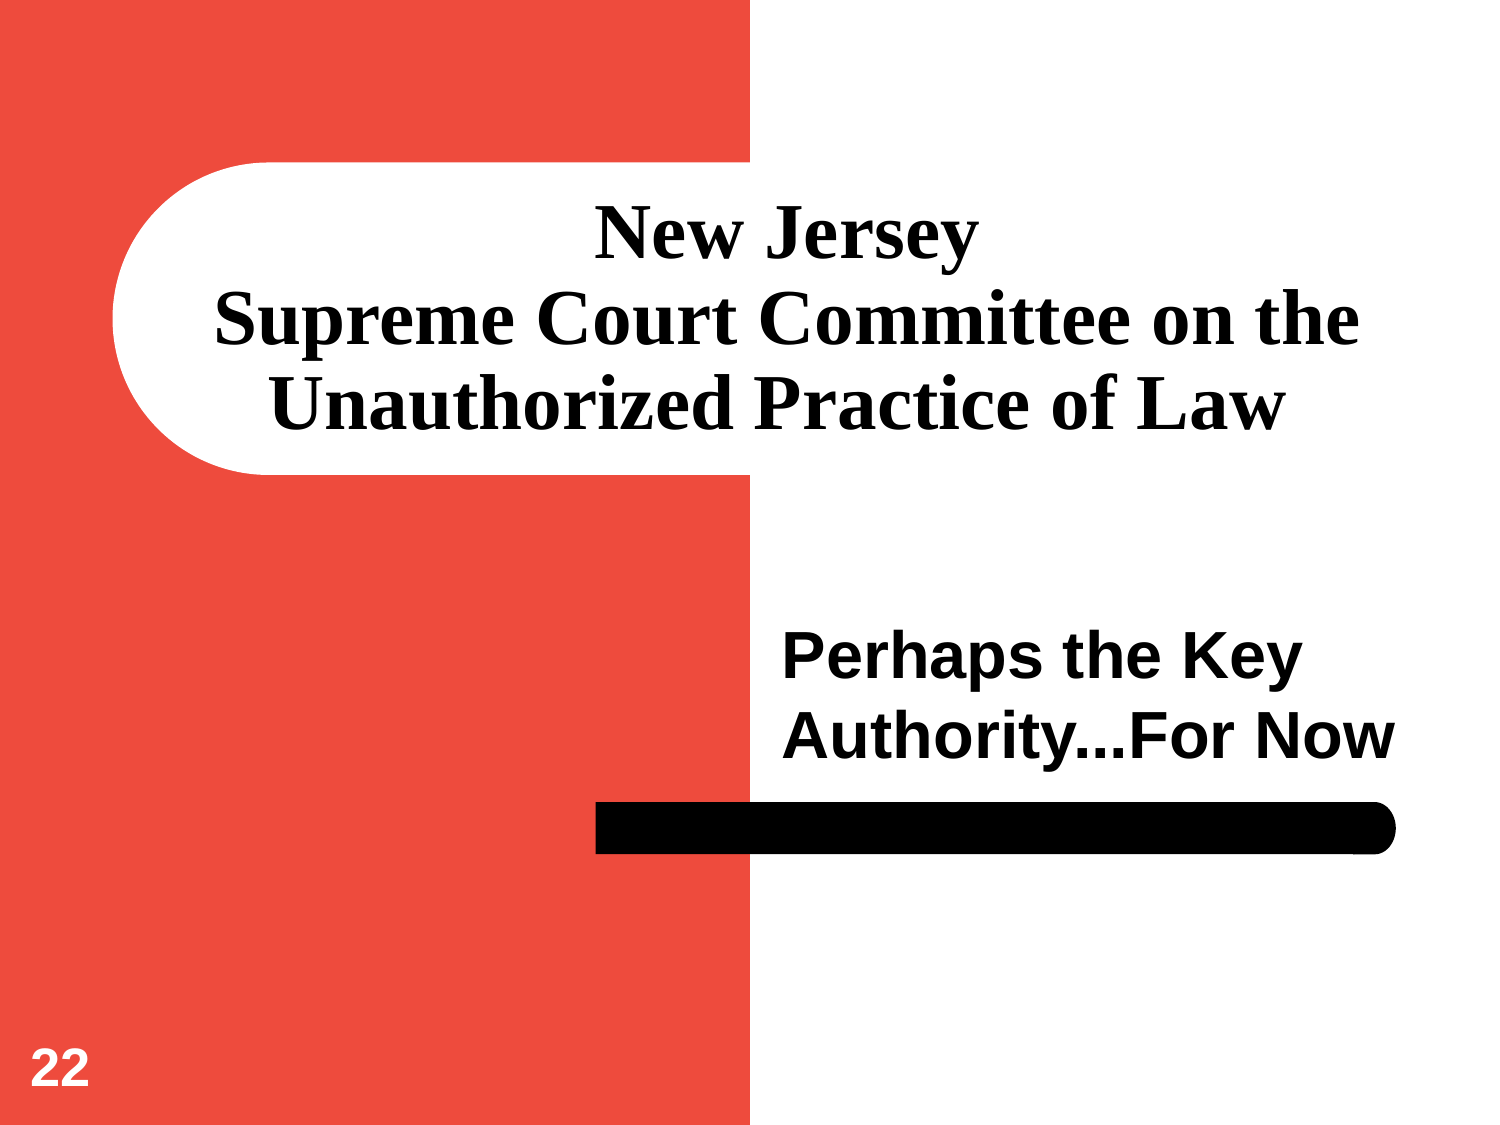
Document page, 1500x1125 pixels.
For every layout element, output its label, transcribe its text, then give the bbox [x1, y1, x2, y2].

slide_number 22 [12, 1025, 109, 1106]
subtitle Perhaps the Key Authority...For Now [766, 480, 1425, 780]
title New Jersey Supreme Court Committee on the Unauthorized Practice of Law [112, 162, 1463, 475]
